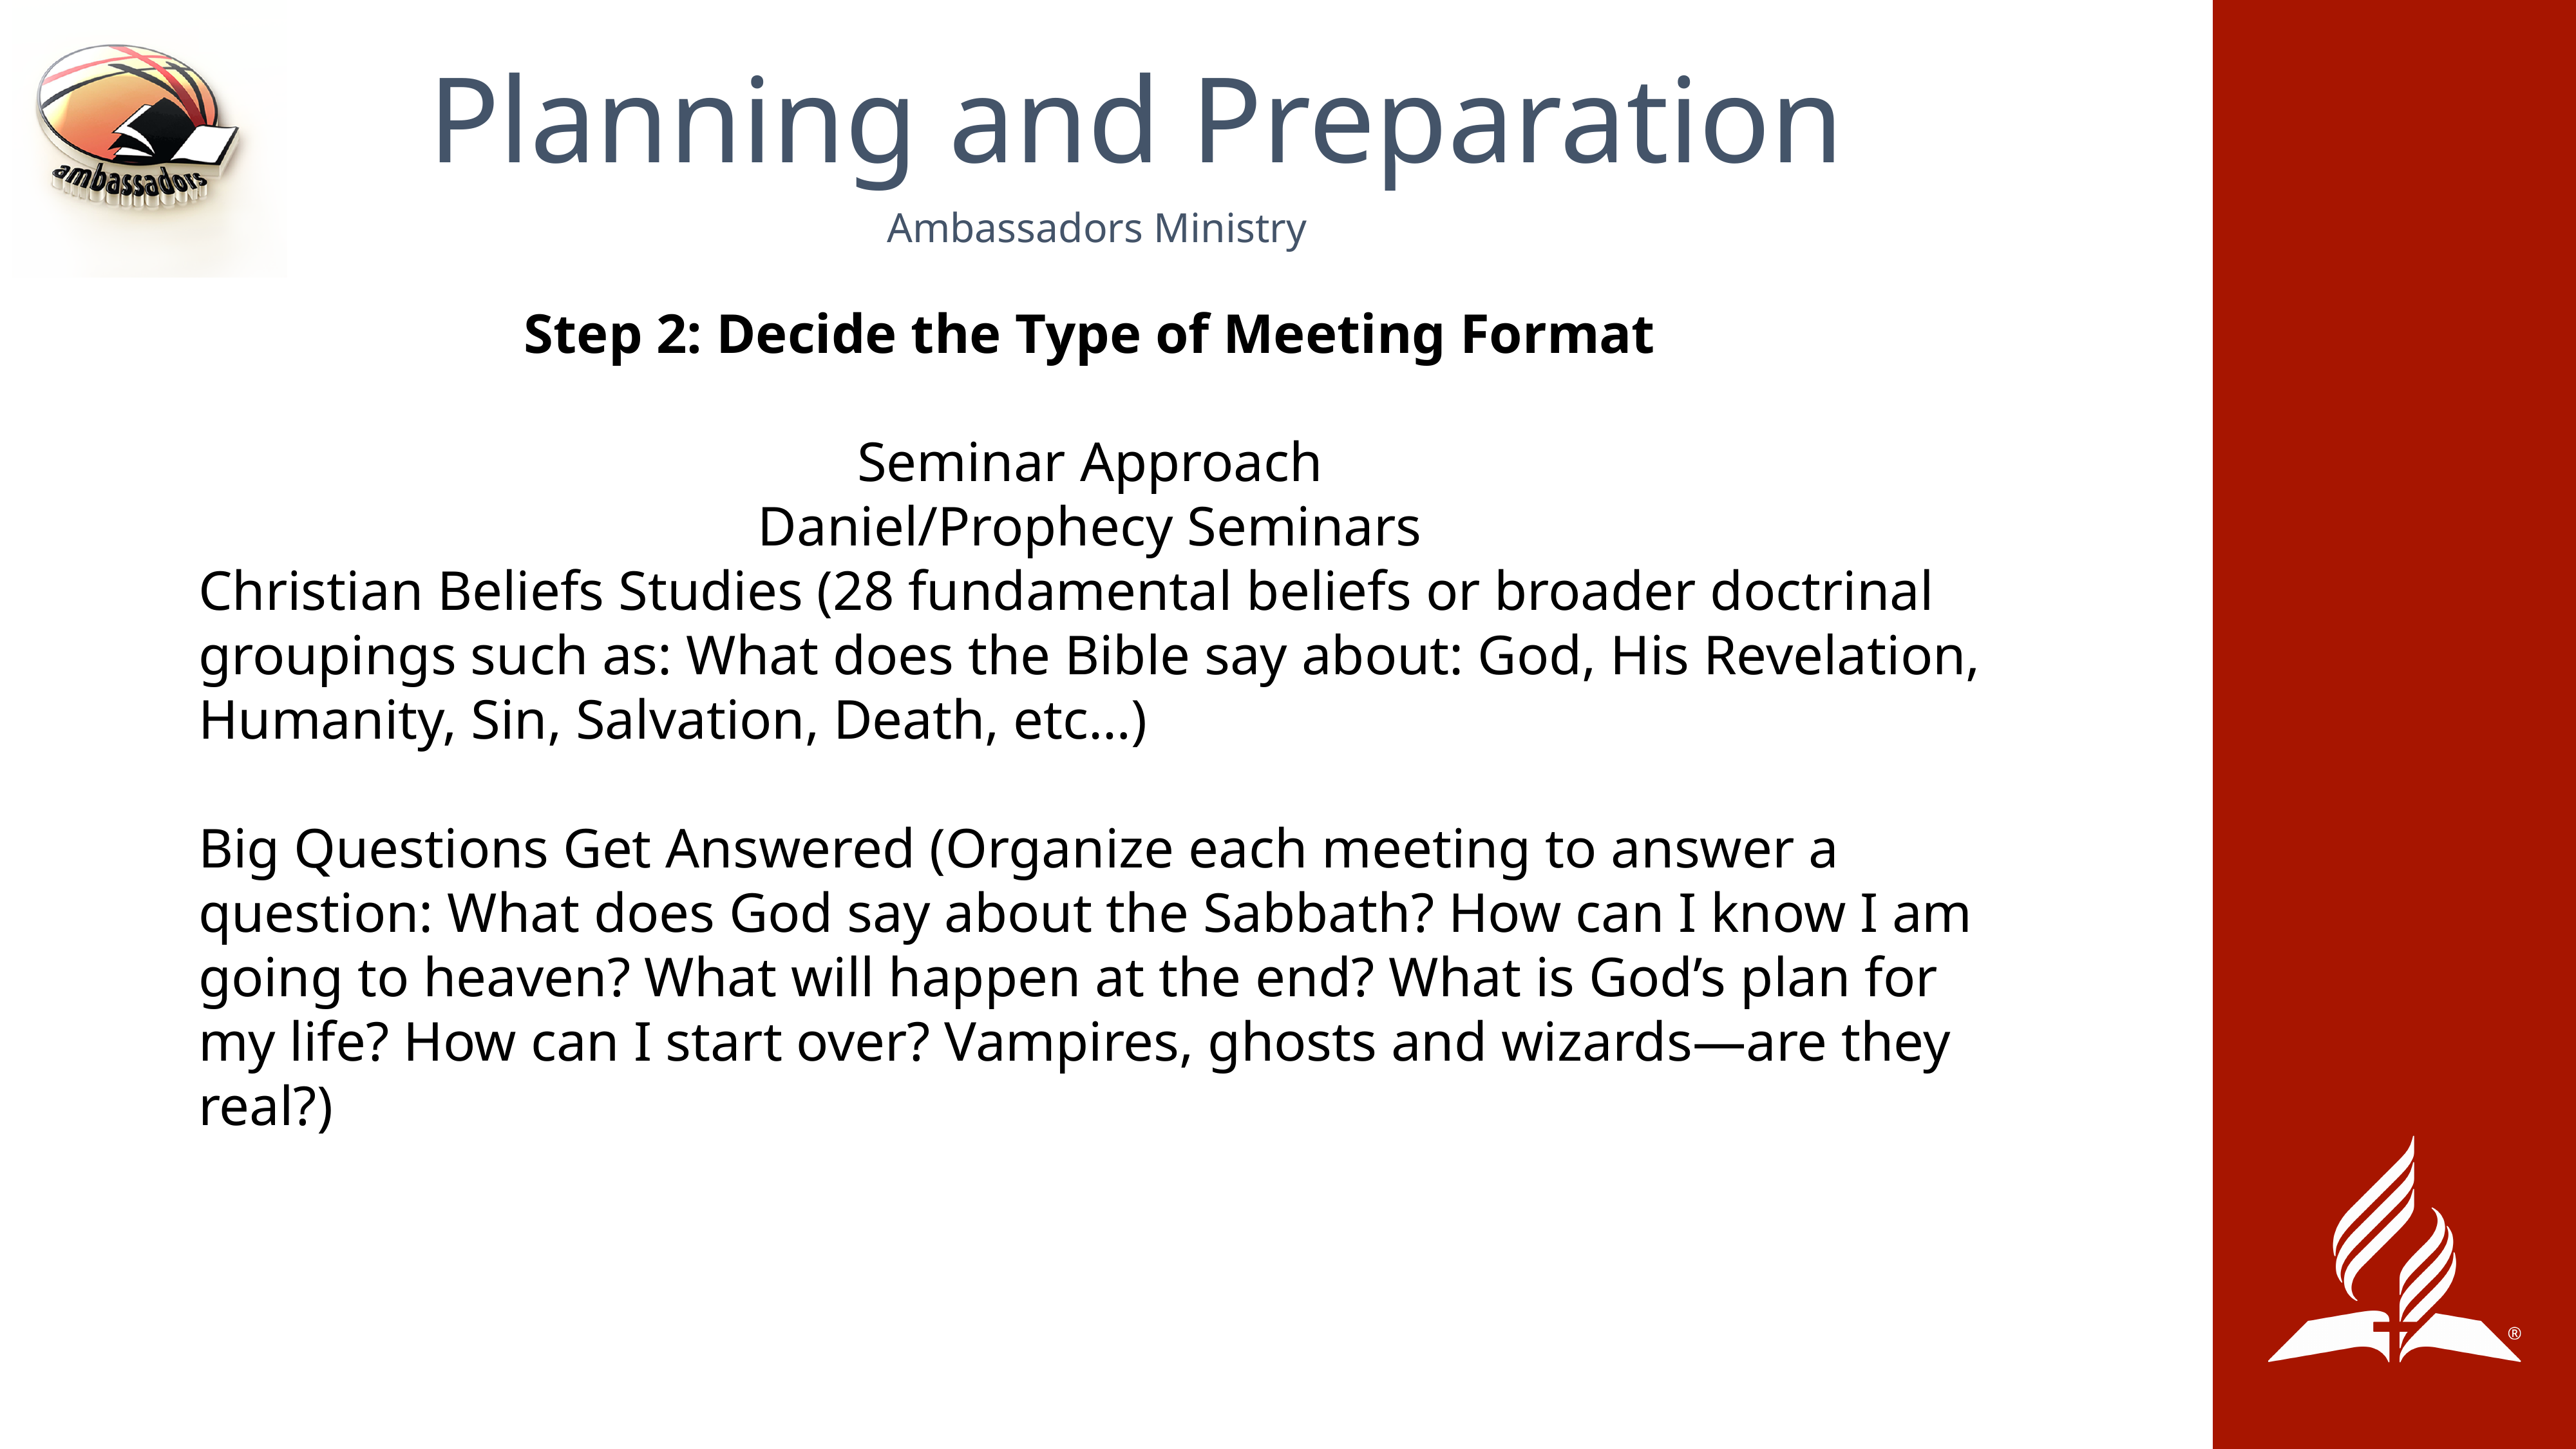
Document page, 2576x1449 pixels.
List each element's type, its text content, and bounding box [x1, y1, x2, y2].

text_box Planning and Preparation [347, 39, 1956, 191]
text_box Step 2: Decide the Type of Meeting Format Seminar Approach Daniel/Prophecy Seminars Christian Beliefs Studies (28 fundamental beliefs or broader doctrinal groupings such as: What does the Bible say about: God, His Revelation, Humanity, Sin, Salvation, Death, etc…) Big Questions Get Answered (Organize each meeting to answer a question: What does God say about the Sabbath? How can I know I am going to heaven? What will happen at the end? What is God’s plan for my life? How can I start over? Vampires, ghosts and wizards—are they real?) [189, 294, 2006, 1309]
picture [2245, 1100, 2544, 1399]
text_box Ambassadors Ministry [875, 181, 1320, 262]
picture [0, 0, 288, 278]
text_box [2213, 0, 2576, 1449]
